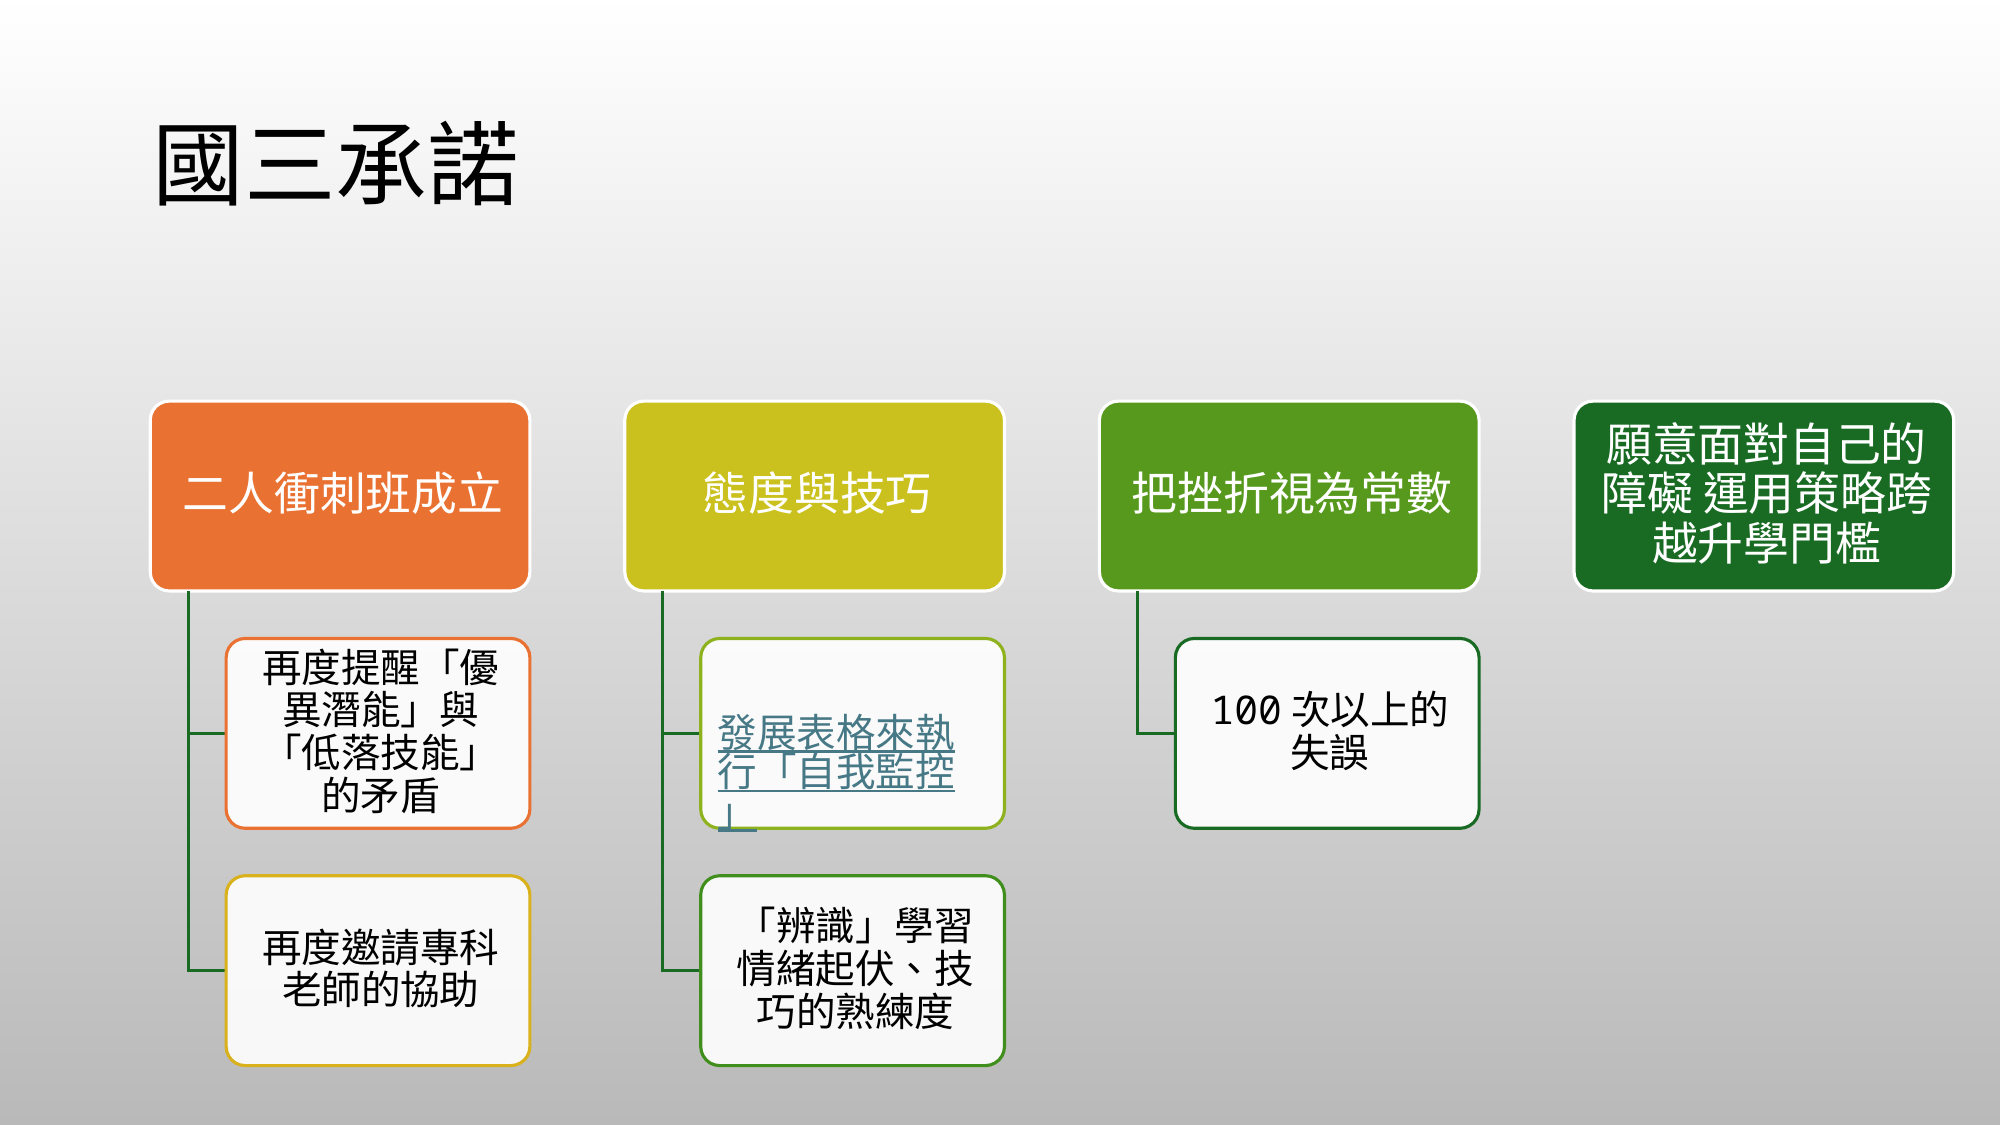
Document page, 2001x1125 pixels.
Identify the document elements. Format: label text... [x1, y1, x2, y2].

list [149, 387, 1955, 1079]
title 國三承諾 [137, 59, 1863, 278]
